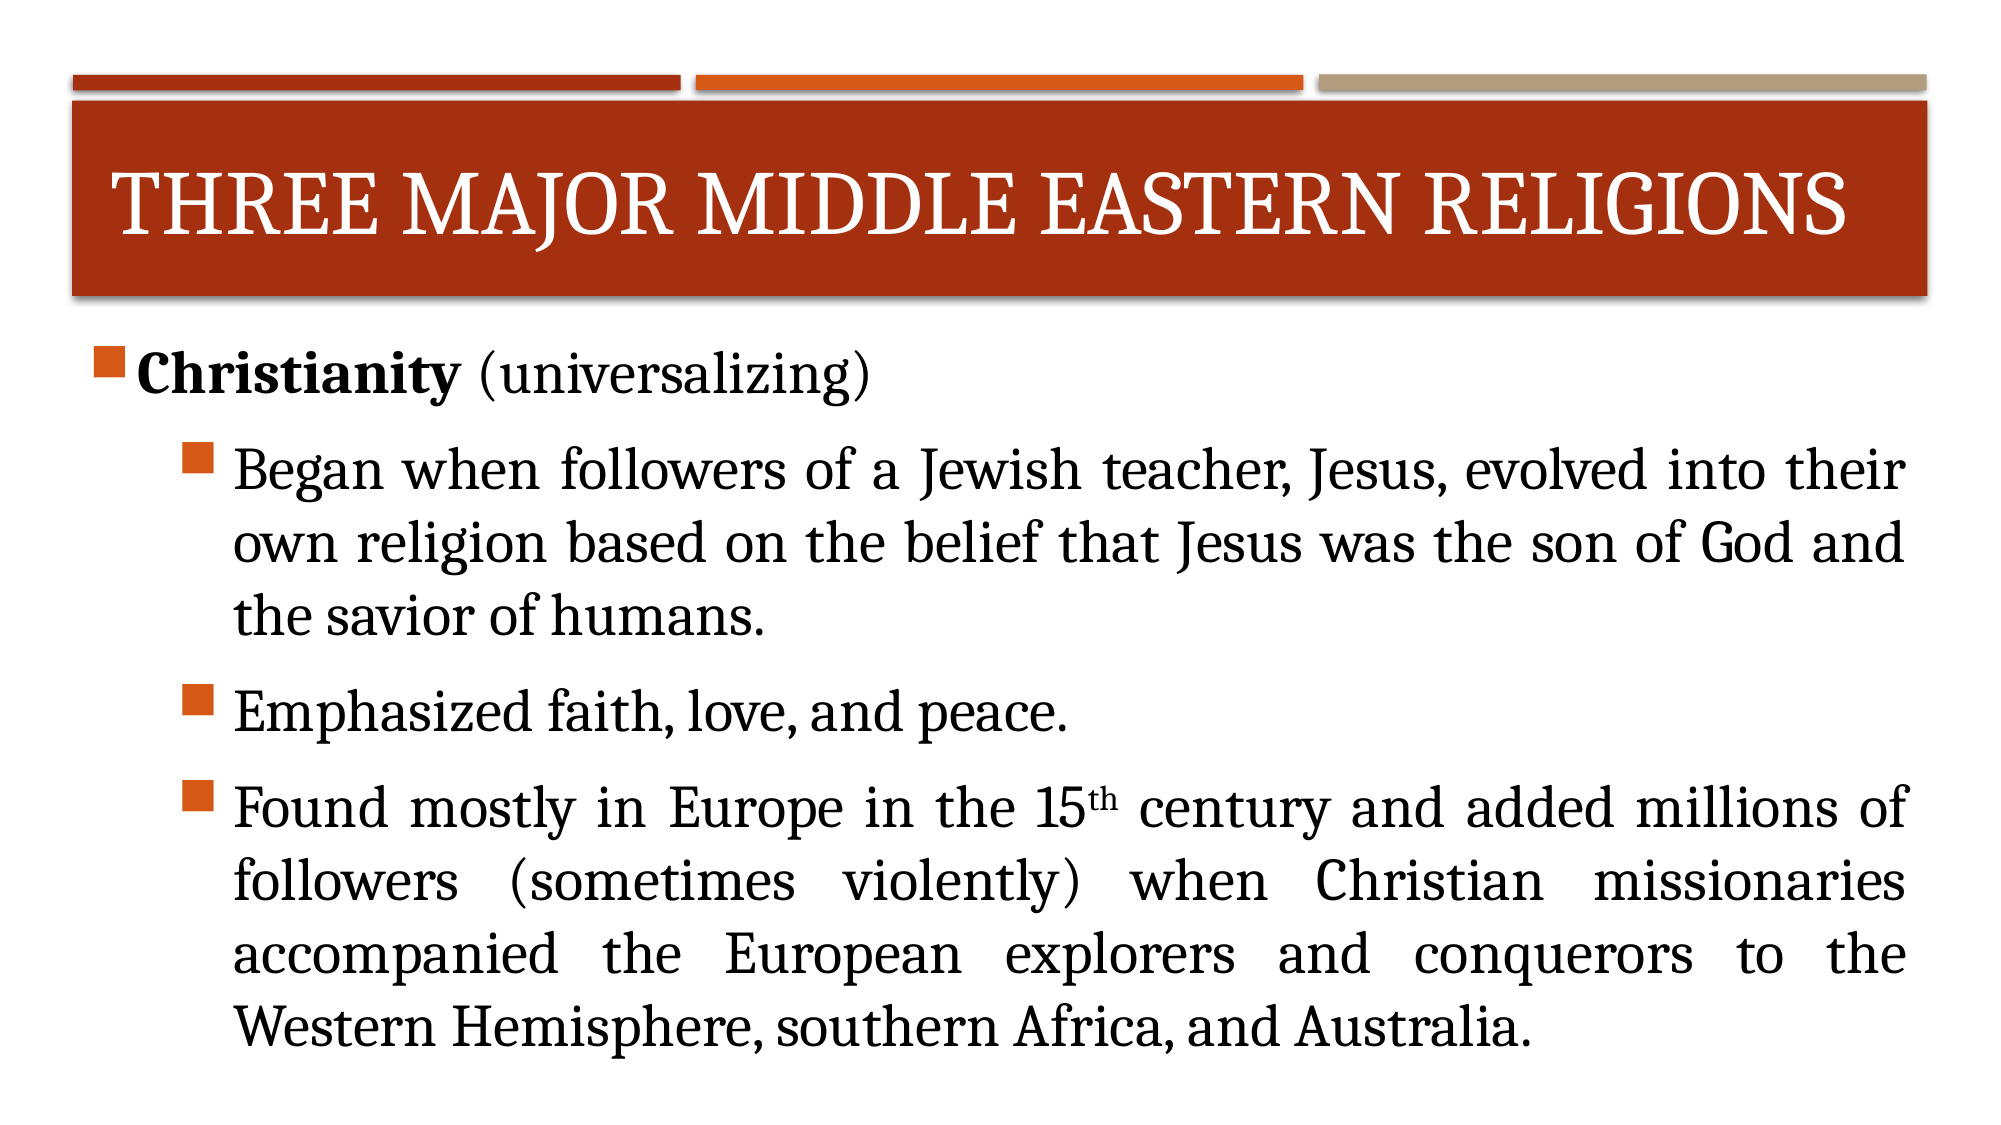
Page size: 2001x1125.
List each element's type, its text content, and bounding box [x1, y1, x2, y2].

title Three Major Middle Eastern Religions [95, 115, 1924, 282]
list Christianity (universalizing) Began when followers of a Jewish teacher, Jesus, evolved into their own religion based on the belief that Jesus was the son of God and the savior of humans. Emphasized faith, love, and peace. Found mostly in Europe in the 15th century and added millions of followers (sometimes violently) when Christian missionaries accompanied the European explorers and conquerors to the Western Hemisphere, southern Africa, and Australia. [73, 325, 1924, 1082]
